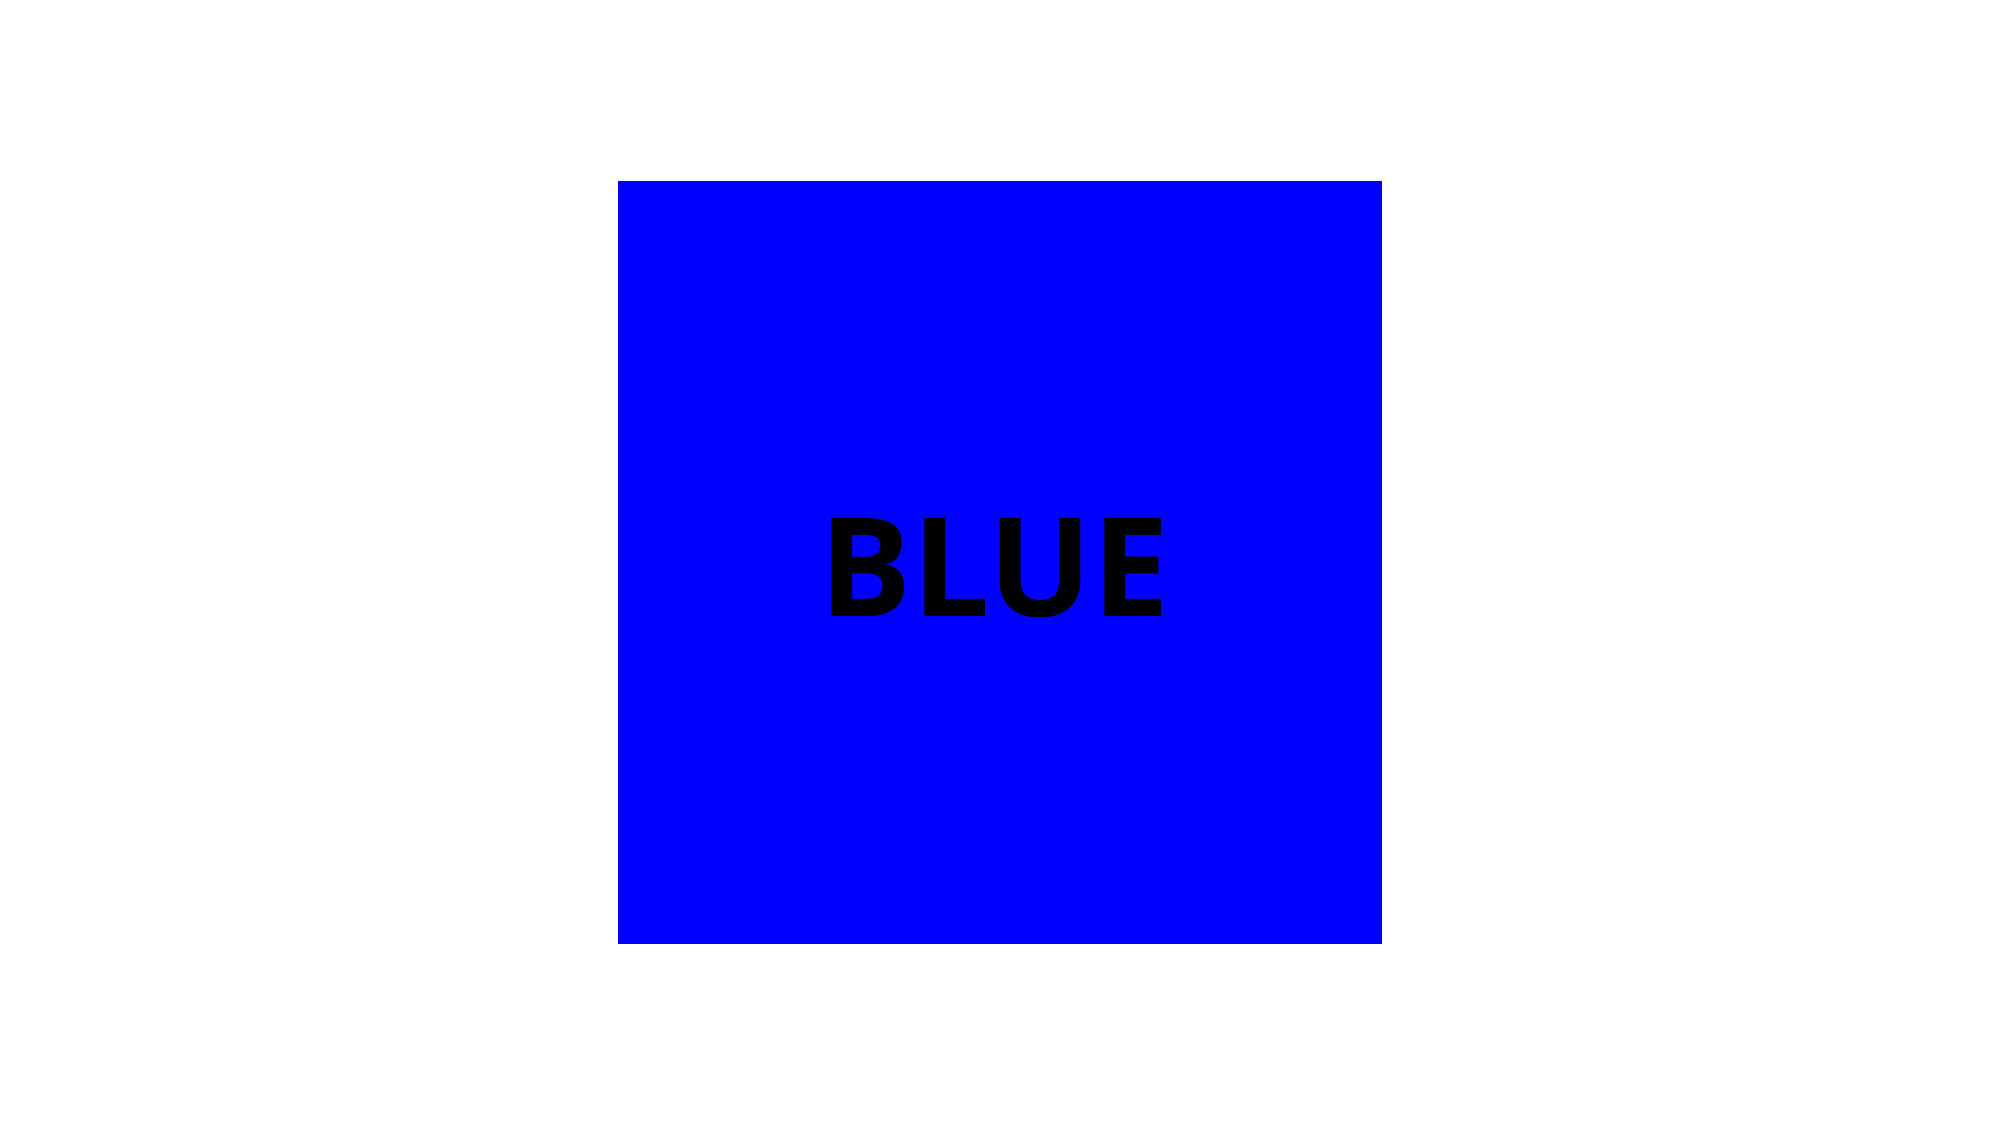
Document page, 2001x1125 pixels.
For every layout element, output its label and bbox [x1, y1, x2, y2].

list [618, 181, 1382, 944]
